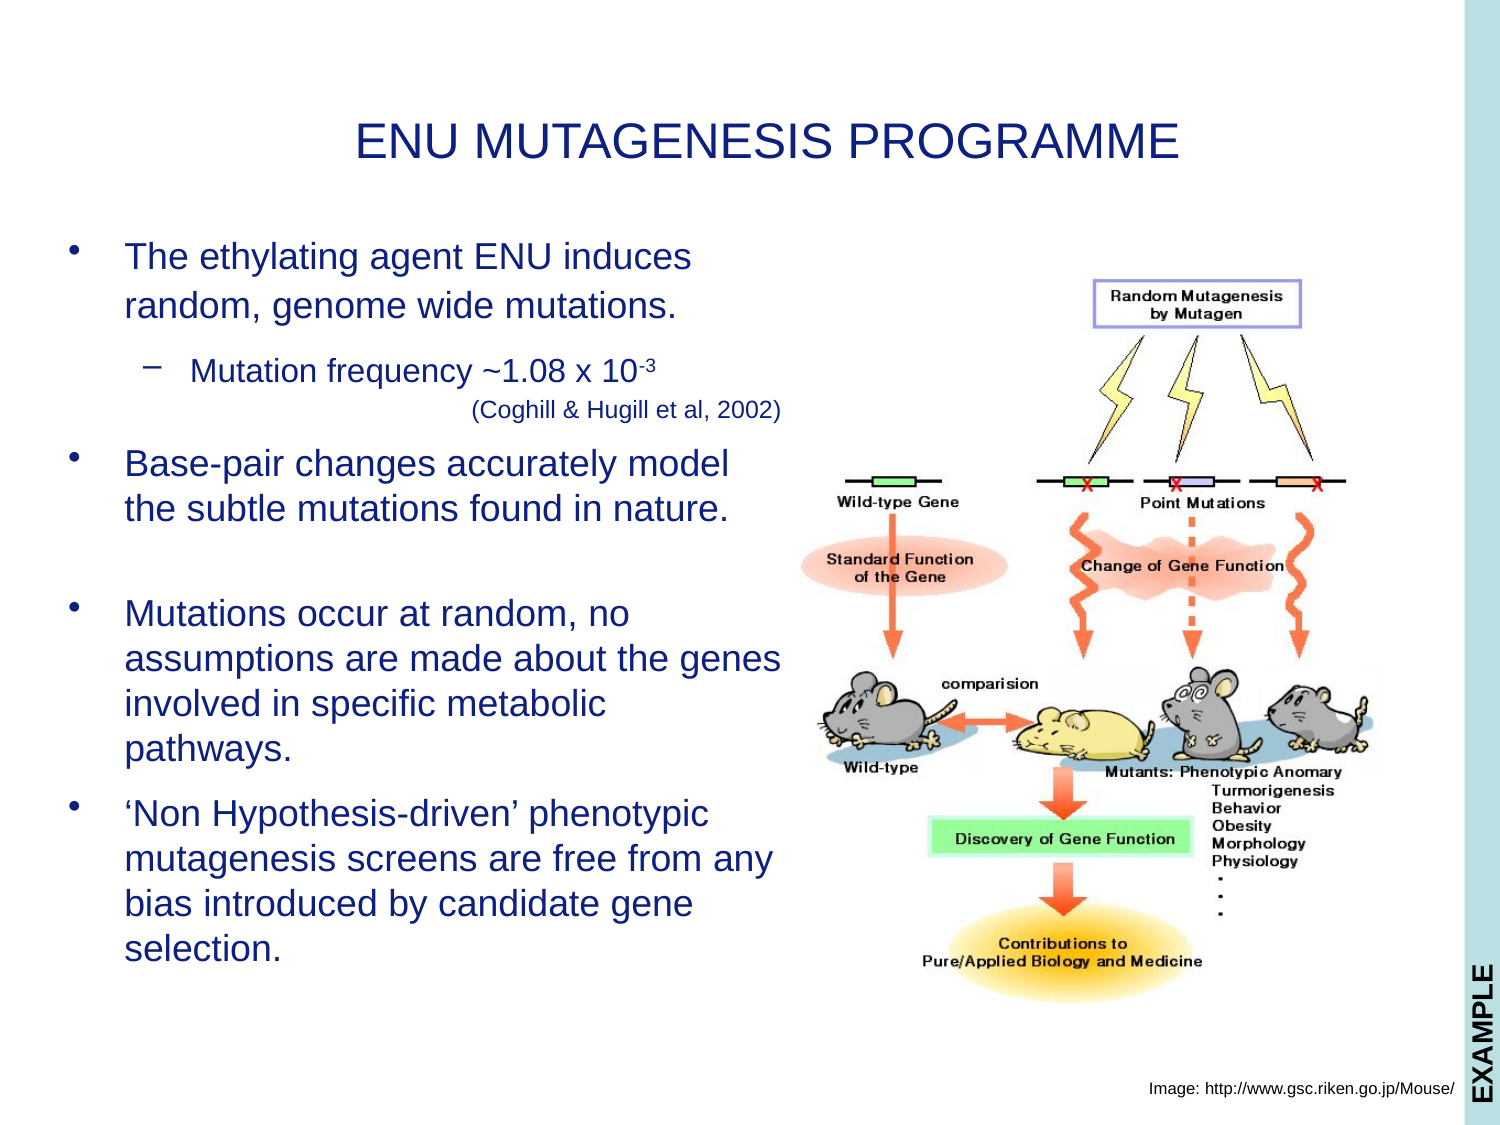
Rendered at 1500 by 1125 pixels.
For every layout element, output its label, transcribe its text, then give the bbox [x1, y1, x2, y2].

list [799, 278, 1388, 1006]
list The ethylating agent ENU induces random, genome wide mutations. Mutation frequency ~1.08 x 10-3 (Coghill & Hugill et al, 2002) Base-pair changes accurately model the subtle mutations found in nature. Mutations occur at random, no assumptions are made about the genes involved in specific metabolic pathways. ‘Non Hypothesis-driven’ phenotypic mutagenesis screens are free from any bias introduced by candidate gene selection. [52, 219, 798, 1000]
text_box [1464, 0, 1500, 949]
title ENU MUTAGENESIS PROGRAMME [100, 44, 1436, 233]
text_box [1464, 1120, 1500, 1125]
text_box Image: http://www.gsc.riken.go.jp/Mouse/ [1134, 1070, 1455, 1105]
text_box EXAMPLE [1455, 949, 1500, 1120]
